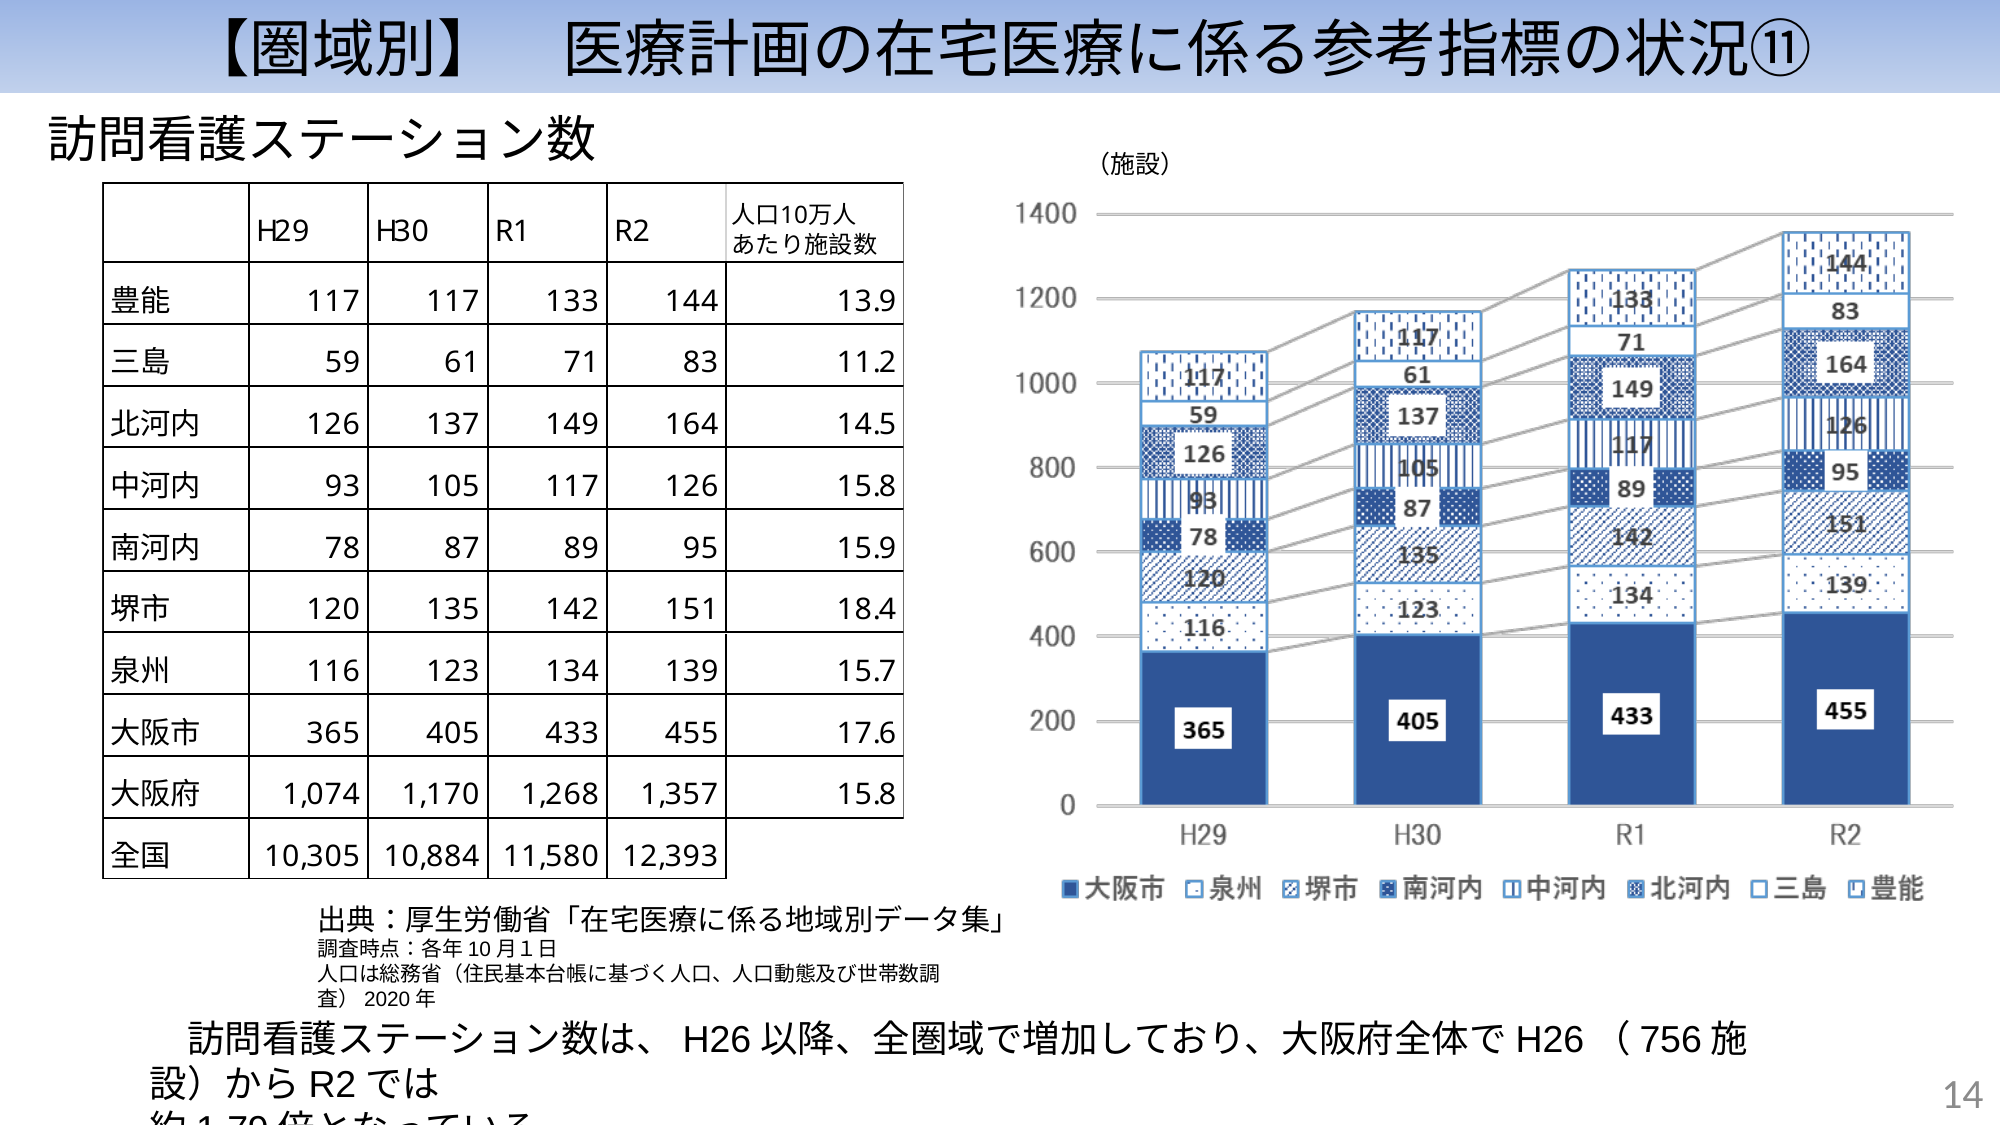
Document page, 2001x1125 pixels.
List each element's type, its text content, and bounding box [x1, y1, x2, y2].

text_box 訪問看護ステーション数は、H26以降、全圏域で増加しており、大阪府全体でH26（756施設）からR2では 約1.79倍となっている。 [134, 1007, 1801, 1125]
picture [101, 181, 906, 881]
text_box 【圏域別】 医療計画の在宅医療に係る参考指標の状況⑪ [0, 0, 2000, 93]
picture [991, 185, 1987, 919]
text_box 出典：厚生労働省「在宅医療に係る地域別データ集」 調査時点：各年10月１日 人口は総務省（住民基本台帳に基づく人口、人口動態及び世帯数調査）2020年 [303, 893, 1039, 1019]
slide_number 13 [1532, 1061, 1999, 1122]
text_box （施設） [1070, 140, 1248, 184]
text_box 訪問看護ステーション数 [32, 99, 993, 175]
